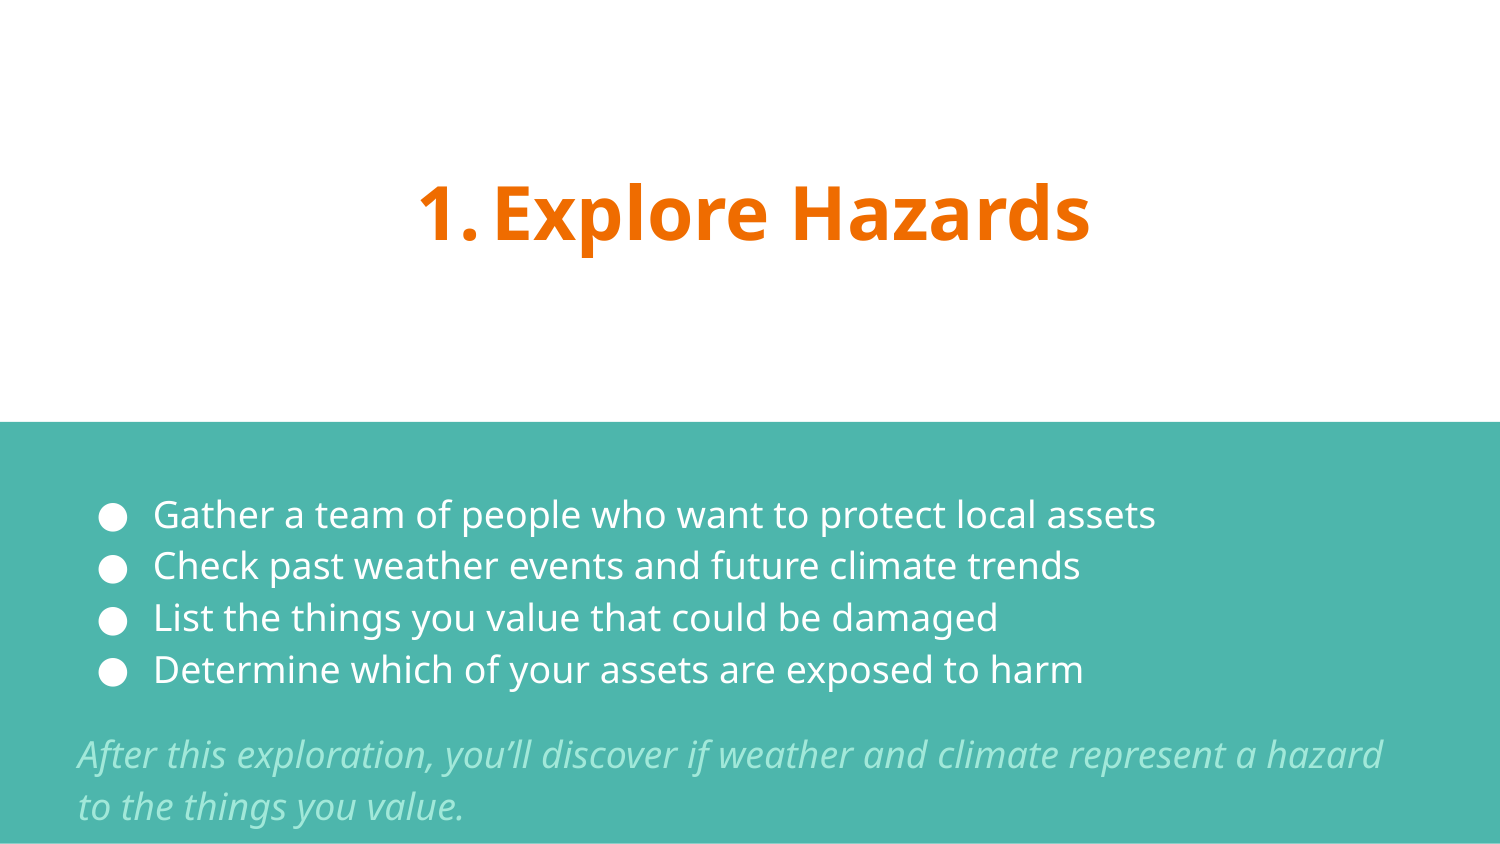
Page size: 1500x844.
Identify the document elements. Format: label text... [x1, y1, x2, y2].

list Gather a team of people who want to protect local assets Check past weather events and future climate trends List the things you value that could be damaged Determine which of your assets are exposed to harm After this exploration, you’ll discover if weather and climate represent a hazard to the things you value. [62, 469, 1437, 753]
title Explore Hazards [51, 133, 1458, 289]
